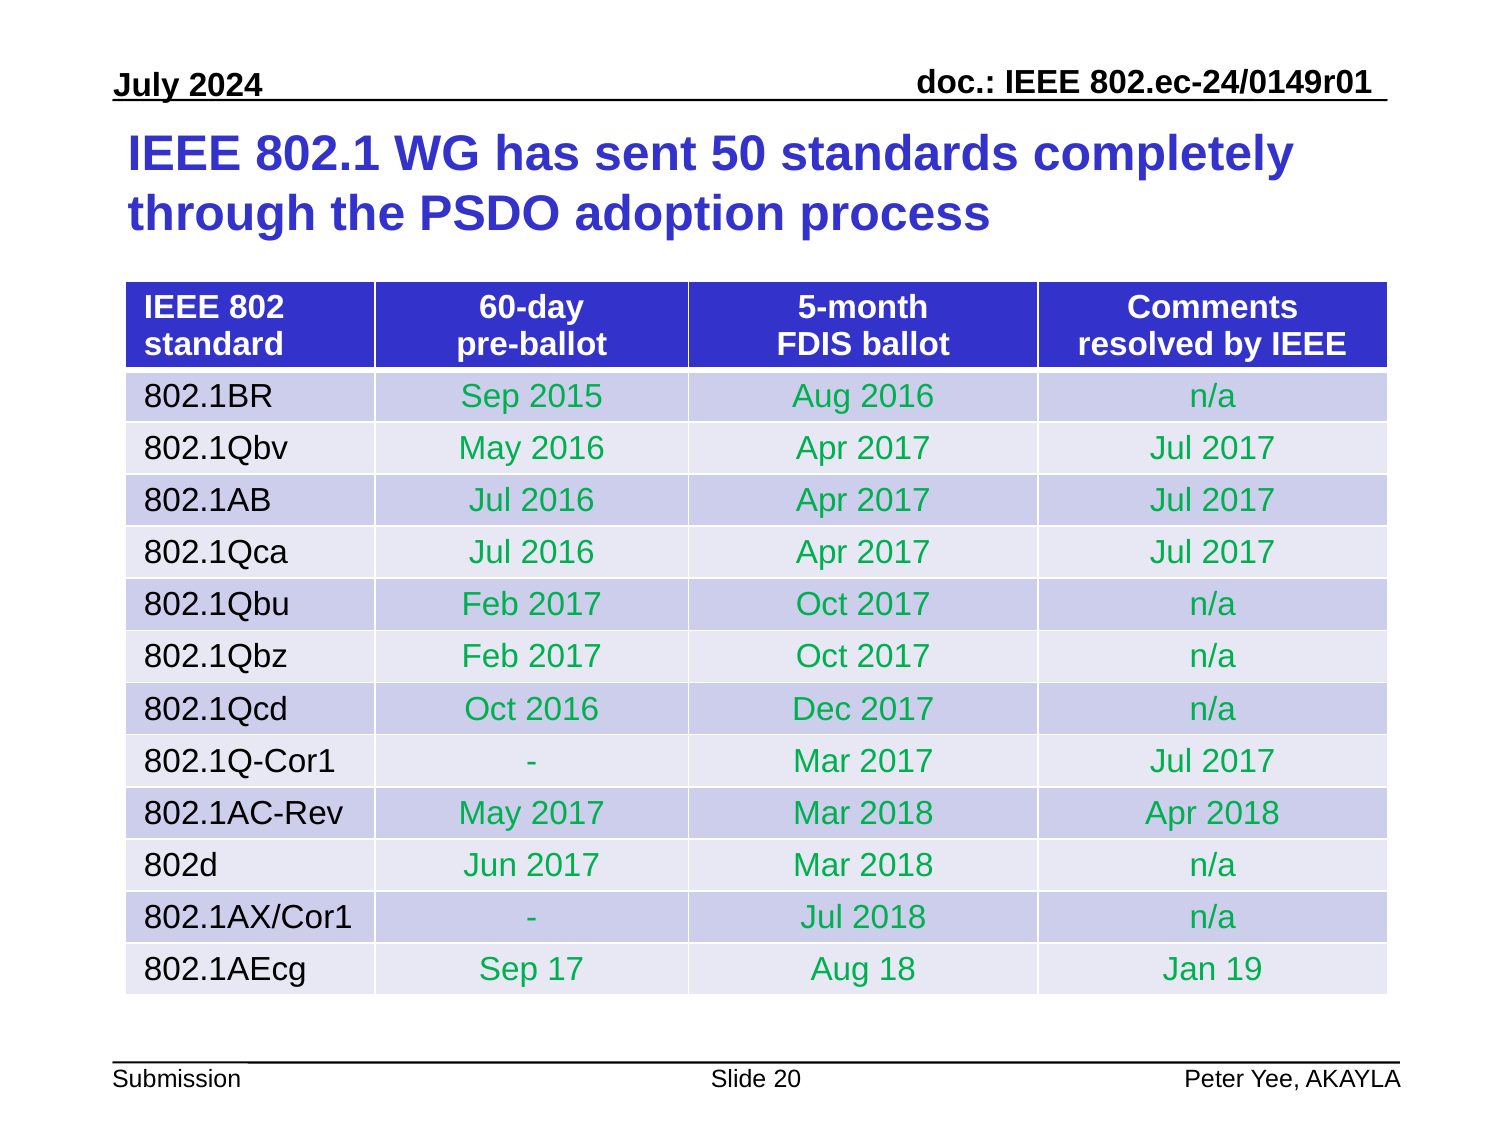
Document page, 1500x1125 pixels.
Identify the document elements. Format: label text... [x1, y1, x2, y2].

table_cell n/a [1039, 579, 1387, 630]
title IEEE 802.1 WG has sent 50 standards completely through the PSDO adoption process [112, 112, 1388, 288]
table_cell 802.1Q-Cor1 [126, 735, 374, 786]
table_cell Jul 2016 [376, 527, 688, 577]
table_cell Jul 2017 [1039, 423, 1387, 473]
table_header IEEE 802 standard [126, 282, 374, 367]
table_header Comments resolved by IEEE [1039, 282, 1387, 367]
table_cell Oct 2017 [689, 631, 1037, 682]
table_cell n/a [1039, 840, 1387, 890]
table_cell Mar 2018 [689, 788, 1037, 838]
table_cell Feb 2017 [376, 579, 688, 630]
table_cell Apr 2017 [689, 423, 1037, 473]
table_cell 802.1AX/Cor1 [126, 892, 374, 942]
slide_number Slide 20 [709, 1061, 803, 1093]
table_cell n/a [1039, 373, 1387, 421]
table_cell Mar 2017 [689, 735, 1037, 786]
table_cell Mar 2018 [689, 840, 1037, 890]
table_cell Apr 2017 [689, 527, 1037, 577]
table_cell 802.1Qbz [126, 631, 374, 682]
table_cell 802d [126, 840, 374, 890]
table_cell n/a [1039, 683, 1387, 734]
table_cell Oct 2016 [376, 683, 688, 734]
table_cell Dec 2017 [689, 683, 1037, 734]
table_cell Feb 2017 [376, 631, 688, 682]
table_cell May 2016 [376, 423, 688, 473]
table_cell Jul 2017 [1039, 475, 1387, 525]
table_cell Apr 2018 [1039, 788, 1387, 838]
table_cell 802.1Qbv [126, 423, 374, 473]
table_header 60-day pre-ballot [376, 282, 688, 367]
table_cell Jul 2017 [1039, 527, 1387, 577]
table_cell Aug 2016 [689, 373, 1037, 421]
table_cell - [376, 892, 688, 942]
table_cell Jul 2017 [1039, 735, 1387, 786]
table_cell 802.1Qca [126, 527, 374, 577]
table_cell 802.1Qbu [126, 579, 374, 630]
table_cell Jan 19 [1039, 944, 1387, 994]
table_cell Oct 2017 [689, 579, 1037, 630]
table_header 5-month FDIS ballot [689, 282, 1037, 367]
table_cell 802.1AB [126, 475, 374, 525]
table_cell 802.1AEcg [126, 944, 374, 994]
table_cell Apr 2017 [689, 475, 1037, 525]
table_cell Jul 2016 [376, 475, 688, 525]
table_cell - [376, 735, 688, 786]
table_cell 802.1BR [126, 373, 374, 421]
table_cell n/a [1039, 892, 1387, 942]
table_cell Sep 2015 [376, 373, 688, 421]
table_cell Jun 2017 [376, 840, 688, 890]
table_cell n/a [1039, 631, 1387, 682]
table_cell Jul 2018 [689, 892, 1037, 942]
table_cell Sep 17 [376, 944, 688, 994]
table_cell 802.1Qcd [126, 683, 374, 734]
table_cell Aug 18 [689, 944, 1037, 994]
table_cell May 2017 [376, 788, 688, 838]
footer Peter Yee, AKAYLA [1183, 1061, 1402, 1093]
table_cell 802.1AC-Rev [126, 788, 374, 838]
